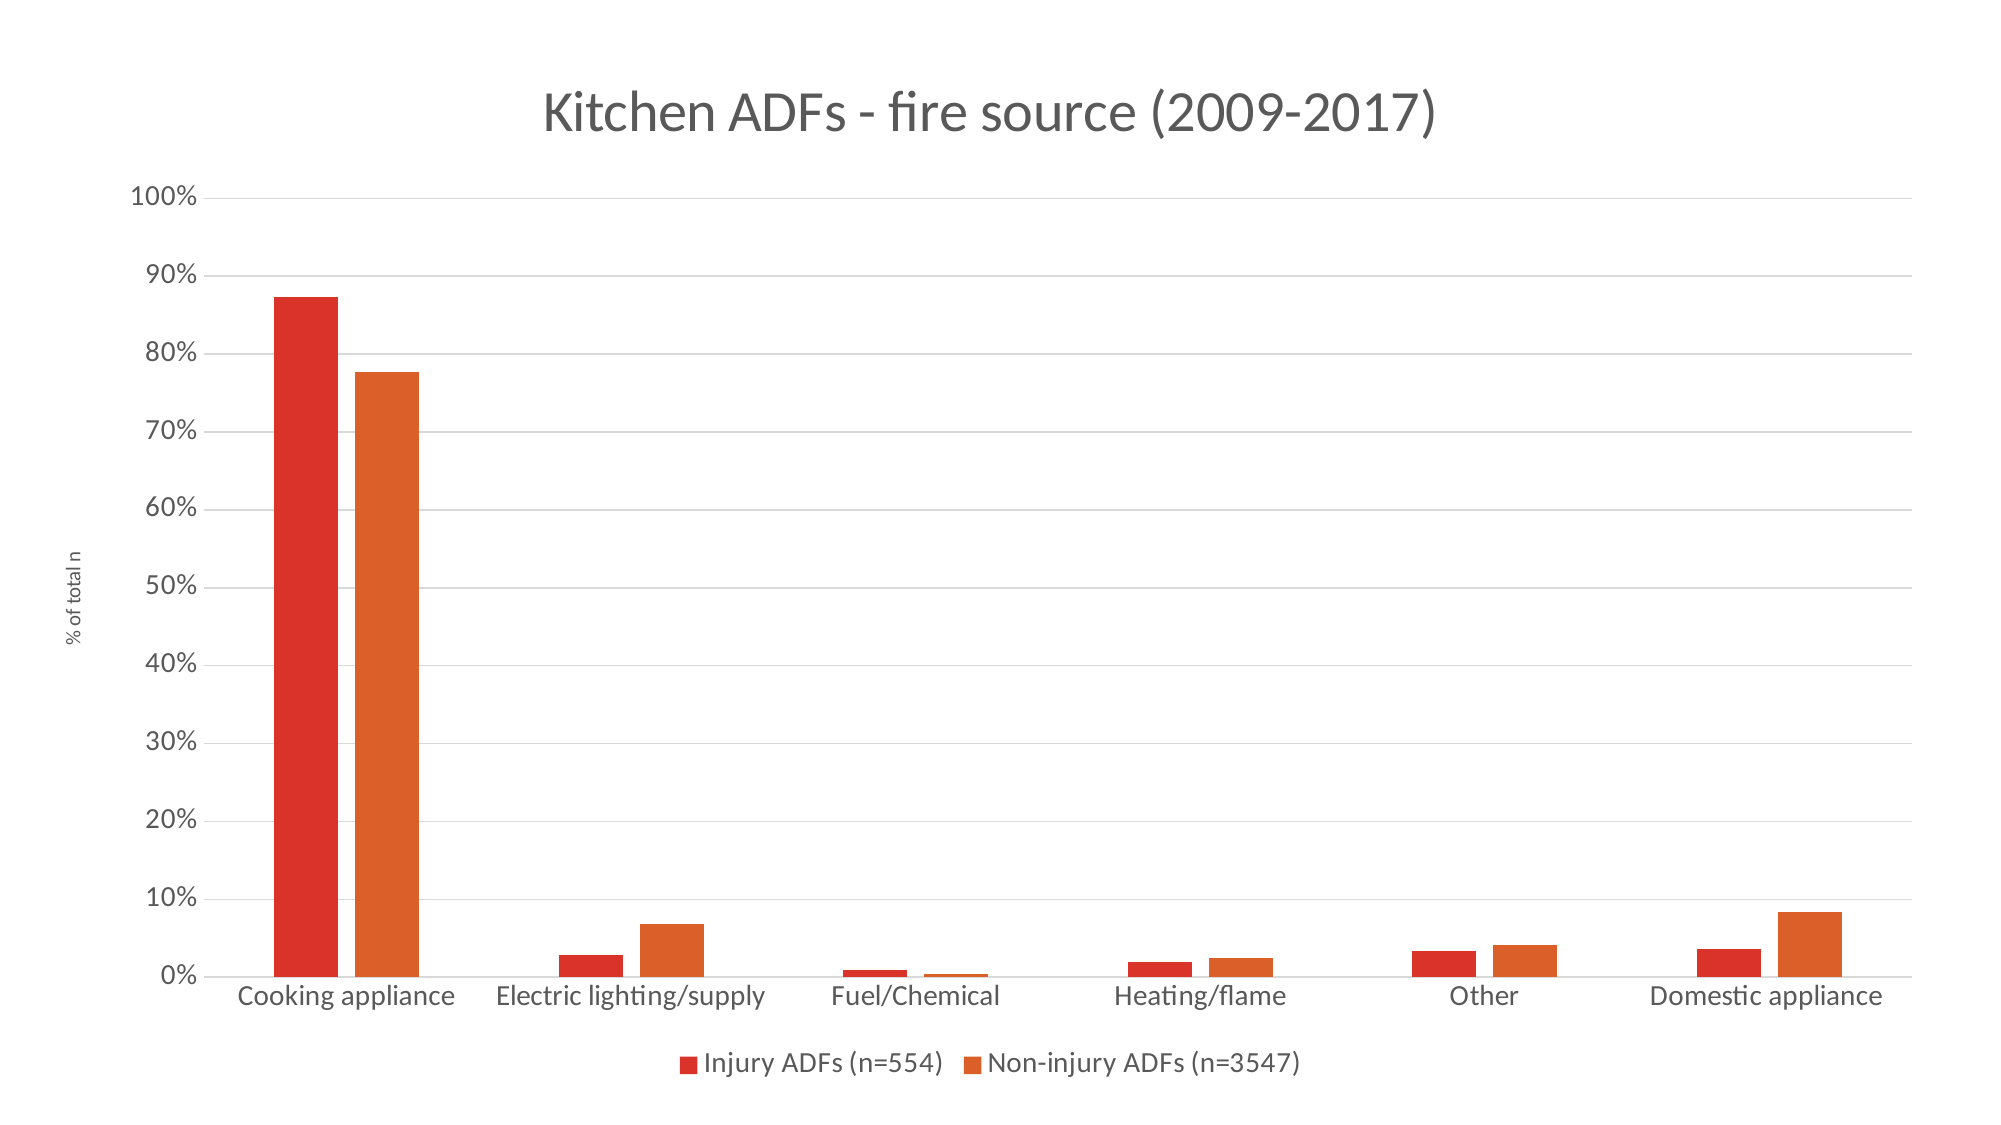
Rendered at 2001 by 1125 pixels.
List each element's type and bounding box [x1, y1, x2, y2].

chart [31, 40, 1950, 1087]
